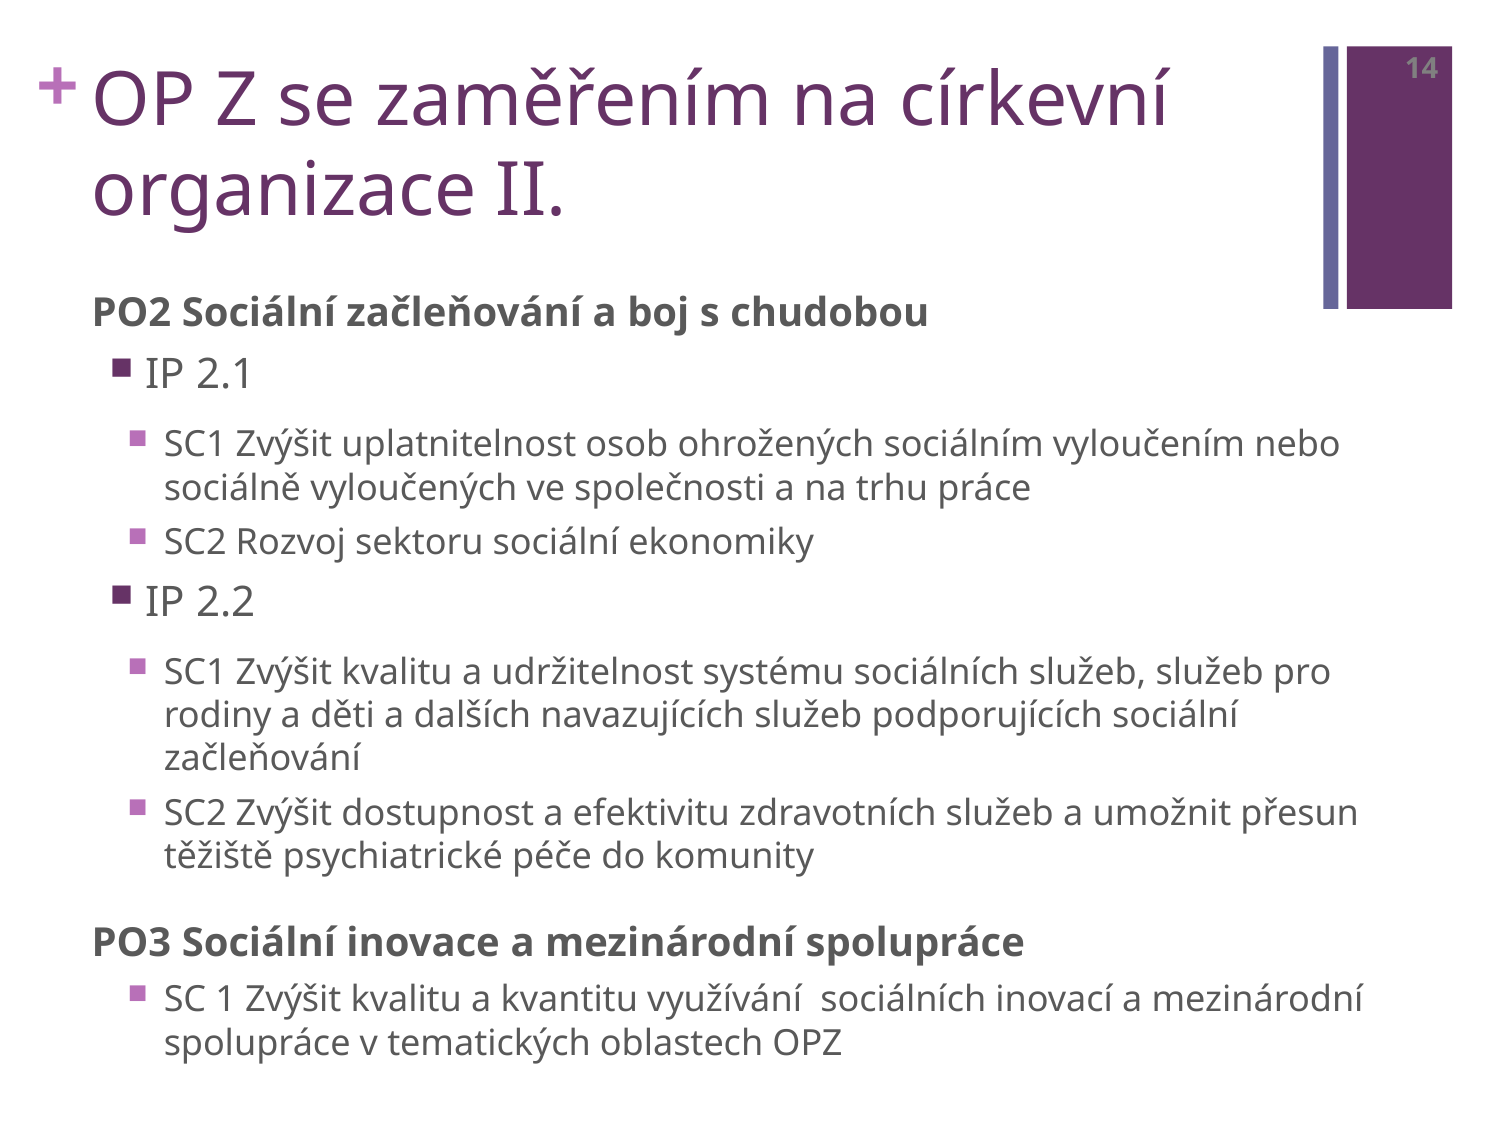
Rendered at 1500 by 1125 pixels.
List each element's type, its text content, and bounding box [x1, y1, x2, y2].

slide_number 14 [1362, 39, 1454, 100]
title OP Z se zaměřením na církevní organizace II. [76, 42, 1317, 226]
list PO2 Sociální začleňování a boj s chudobou IP 2.1 SC1 Zvýšit uplatnitelnost osob ohrožených sociálním vyloučením nebo sociálně vyloučených ve společnosti a na trhu práce SC2 Rozvoj sektoru sociální ekonomiky IP 2.2 SC1 Zvýšit kvalitu a udržitelnost systému sociálních služeb, služeb pro rodiny a děti a dalších navazujících služeb podporujících sociální začleňování SC2 Zvýšit dostupnost a efektivitu zdravotních služeb a umožnit přesun těžiště psychiatrické péče do komunity PO3 Sociální inovace a mezinárodní spolupráce SC 1 Zvýšit kvalitu a kvantitu využívání sociálních inovací a mezinárodní spolupráce v tematických oblastech OPZ [76, 278, 1424, 1071]
